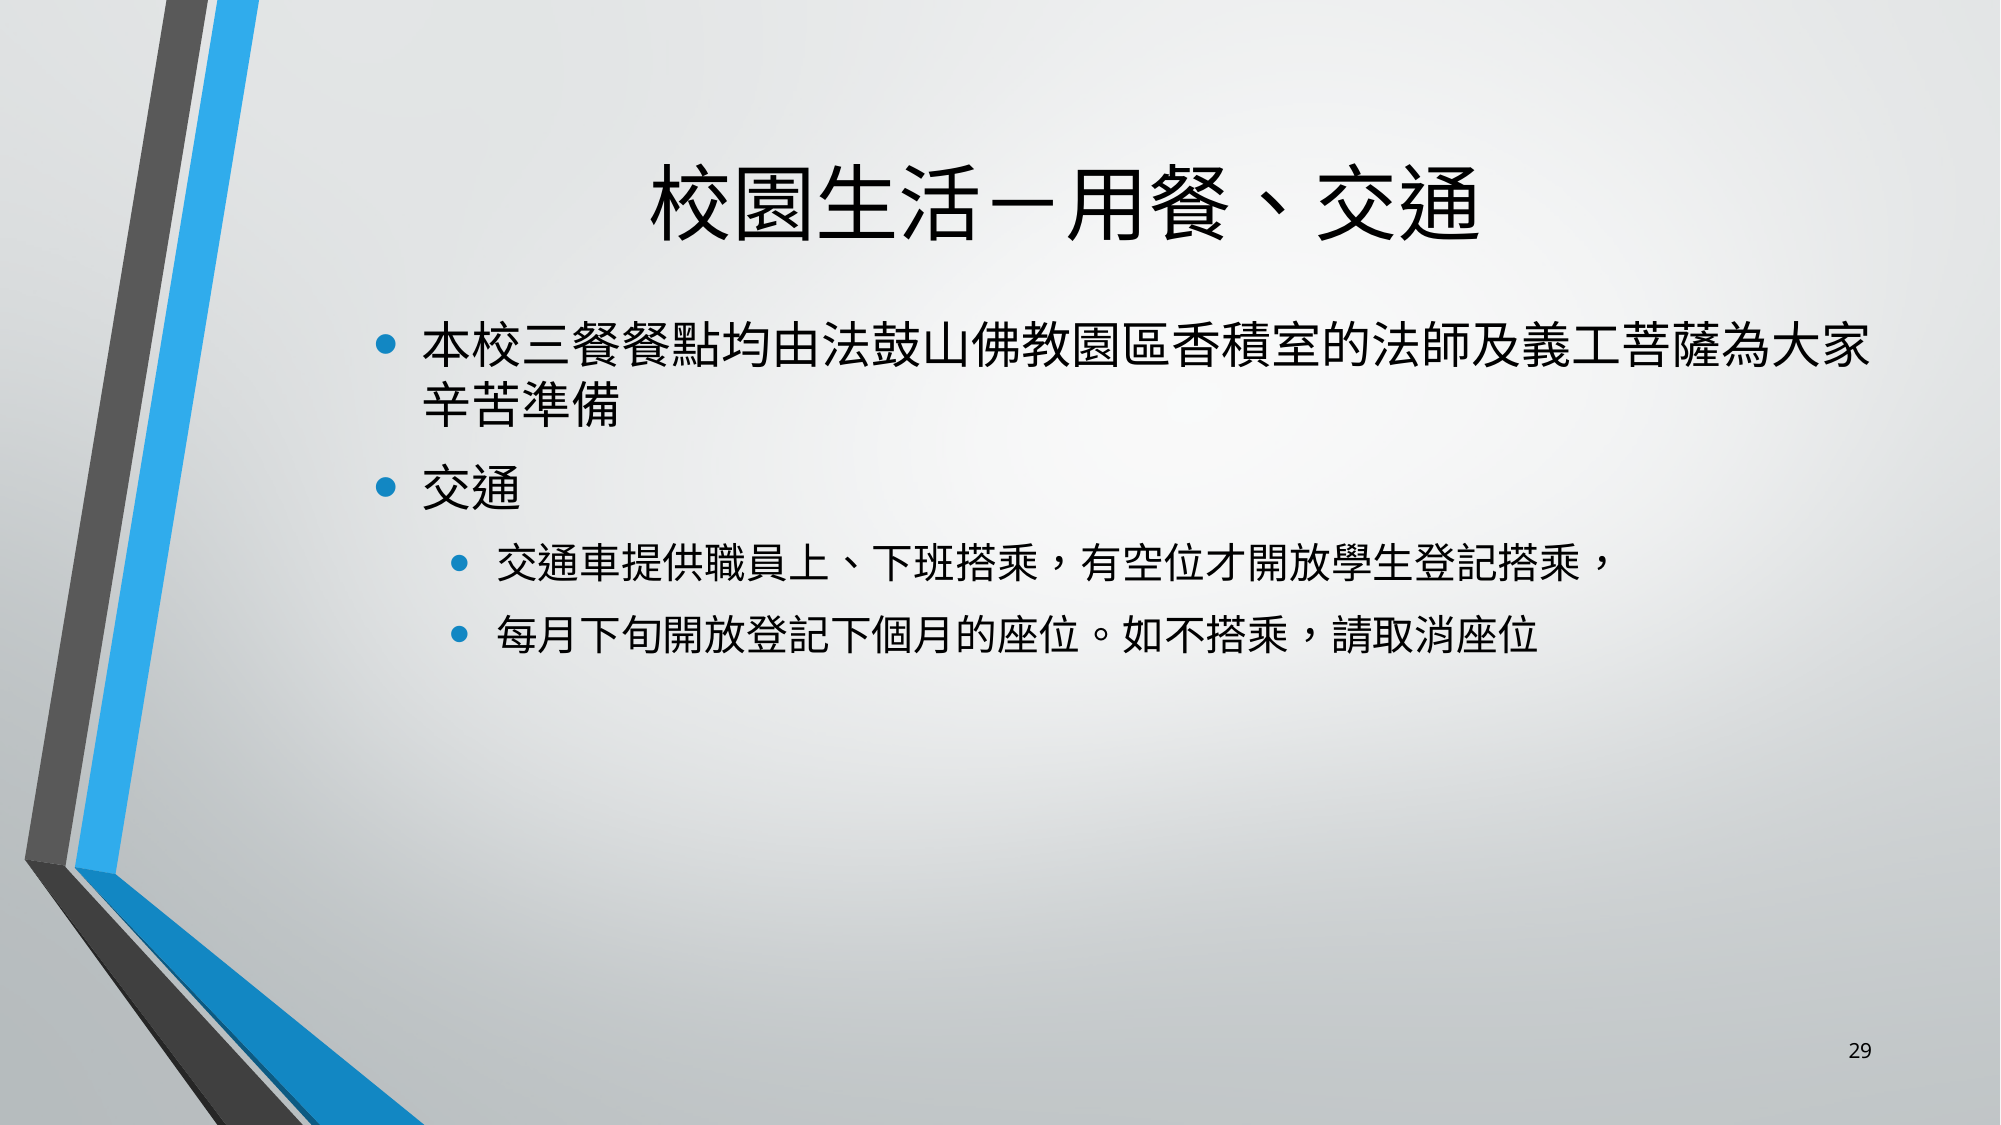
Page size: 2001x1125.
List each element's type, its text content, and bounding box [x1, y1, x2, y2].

title 校園生活－用餐、交通 [243, 112, 1887, 290]
slide_number 29 [1796, 1021, 1887, 1082]
list 本校三餐餐點均由法鼓山佛教園區香積室的法師及義工菩薩為大家辛苦準備 交通 交通車提供職員上、下班搭乘，有空位才開放學生登記搭乘， 每月下旬開放登記下個月的座位。如不搭乘，請取消座位 [359, 306, 1887, 1052]
